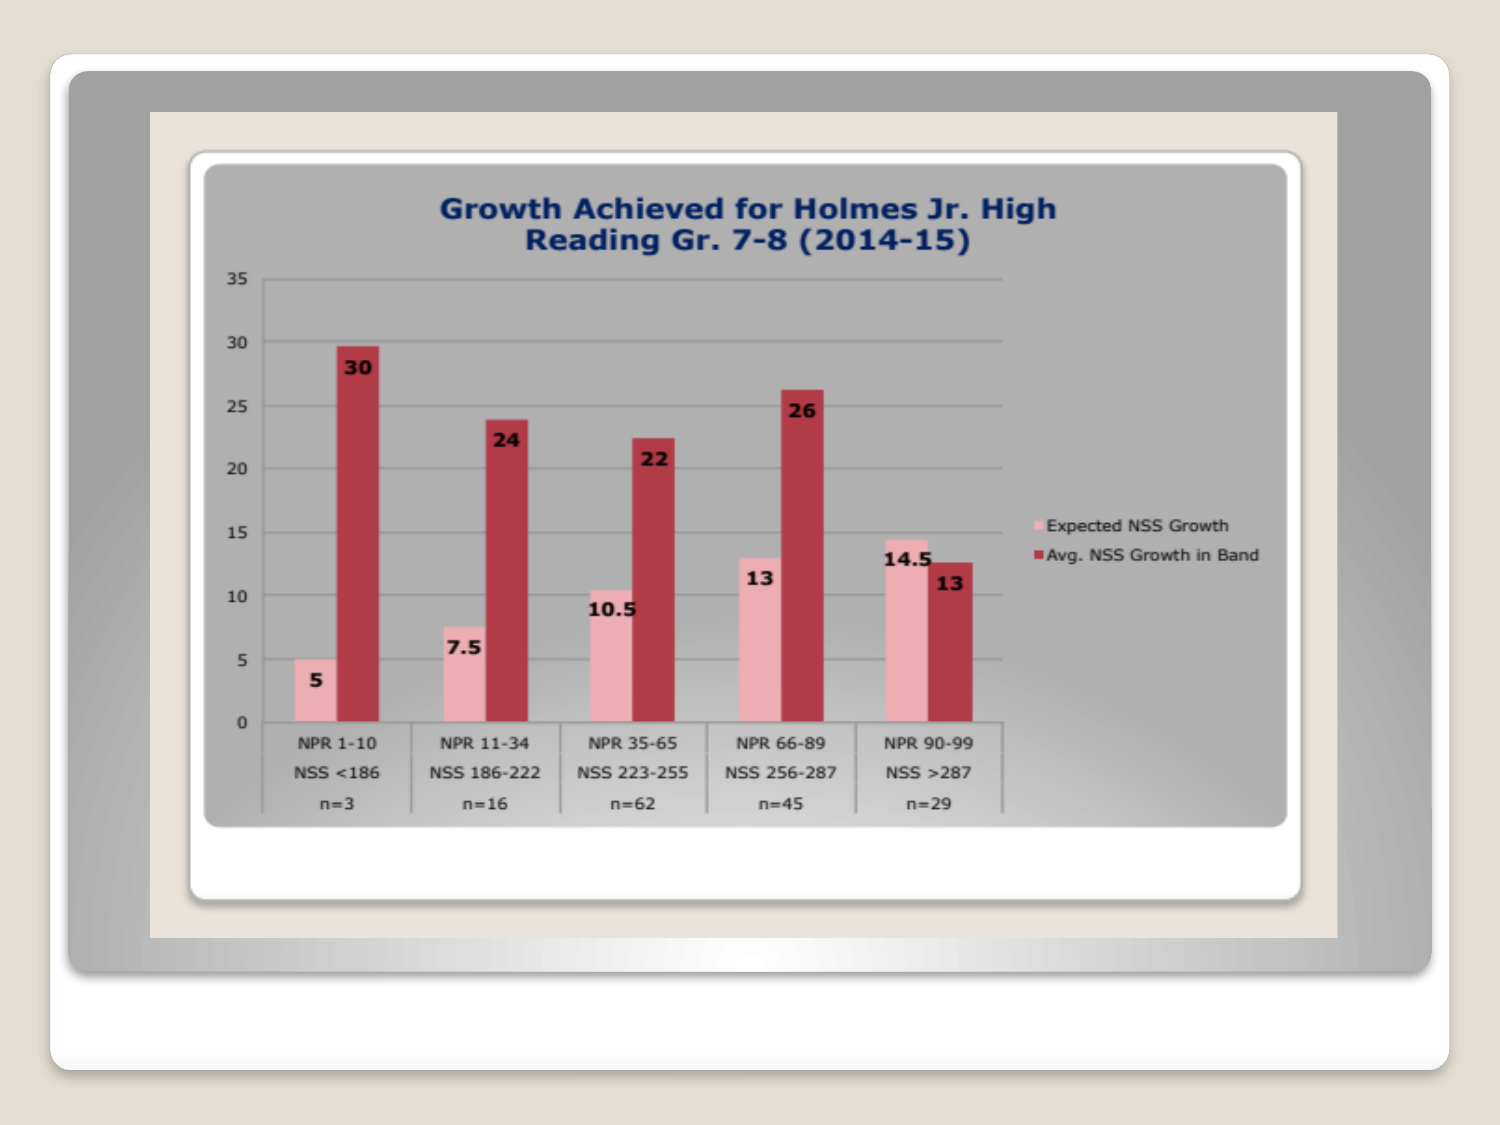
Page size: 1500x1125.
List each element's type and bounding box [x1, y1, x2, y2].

list [82, 86, 1425, 975]
picture [149, 112, 1338, 938]
